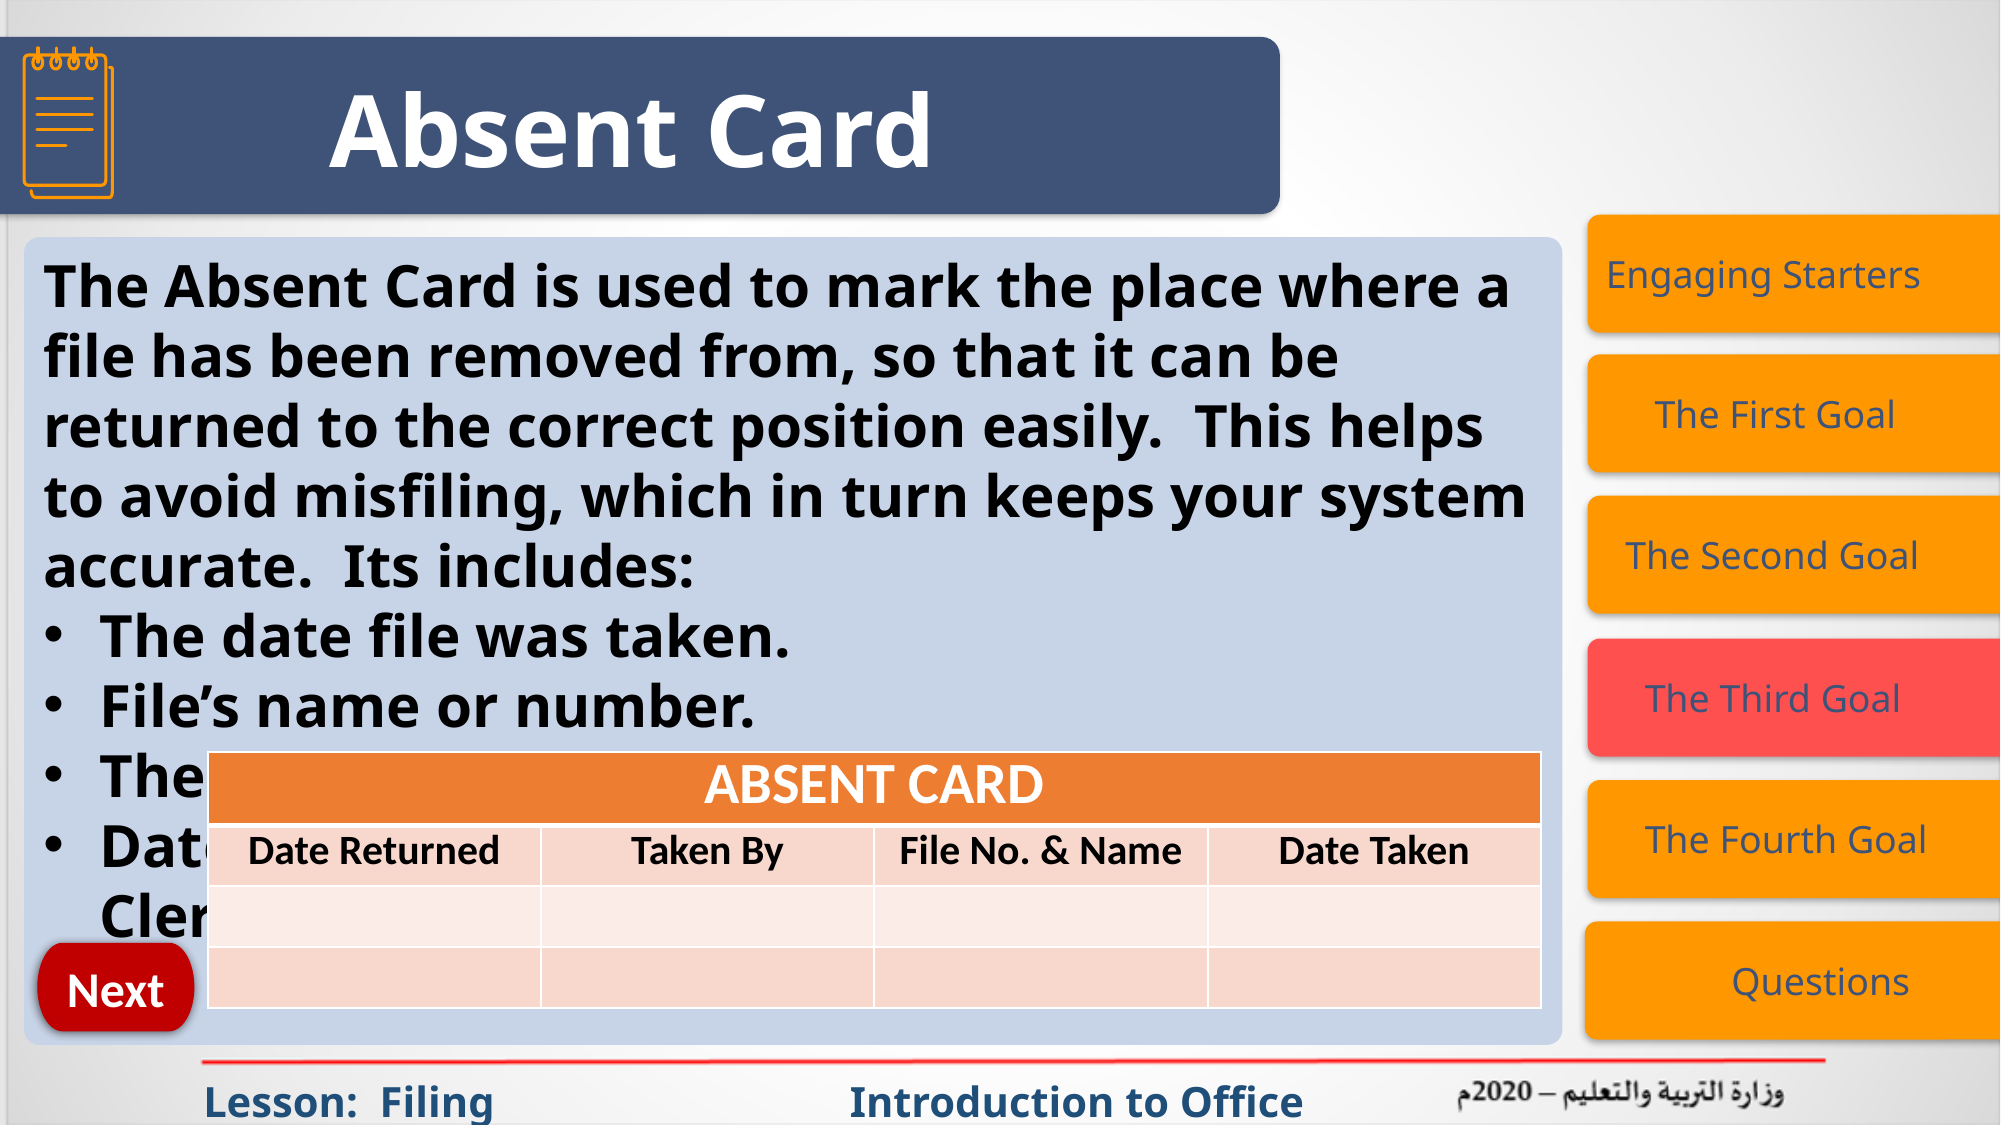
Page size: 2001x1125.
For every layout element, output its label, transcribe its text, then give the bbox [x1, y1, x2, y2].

text_box The First Goal [1586, 353, 2000, 474]
table_cell Date Taken [1209, 828, 1540, 885]
text_box Next [37, 942, 195, 1032]
text_box Absent Card [147, 72, 1145, 199]
table_cell File No. & Name [875, 828, 1207, 885]
table_header ABSENT CARD [209, 753, 1540, 823]
text_box The Absent Card is used to mark the place where a file has been removed from, so that it can be returned to the correct position easily. This helps to avoid misfiling, which in turn keeps your system accurate. Its includes: The date file was taken. File’s name or number. The person who took/borrowed the file. Date the person returned the file to the Filing Clerk. [23, 236, 1564, 1047]
table_cell [1209, 887, 1540, 946]
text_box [24, 47, 113, 198]
table_cell [875, 948, 1207, 1007]
text_box Questions [1583, 920, 2000, 1041]
table_cell [1209, 948, 1540, 1007]
table_cell [542, 948, 873, 1007]
table_cell Date Returned [209, 828, 540, 885]
text_box Engaging Starters [1586, 213, 2000, 334]
table_cell [542, 887, 873, 946]
table_cell Taken By [542, 828, 873, 885]
picture [0, 0, 2001, 1125]
text_box The Third Goal [1586, 637, 2000, 758]
text_box [0, 35, 1281, 216]
table_cell [209, 948, 540, 1007]
text_box The Second Goal [1586, 494, 2000, 615]
table_cell [875, 887, 1207, 946]
table_cell [209, 887, 540, 946]
text_box The Fourth Goal [1586, 778, 2000, 900]
text_box Lesson: Filing Introduction to Office Management ادر 111 [188, 1068, 1597, 1125]
